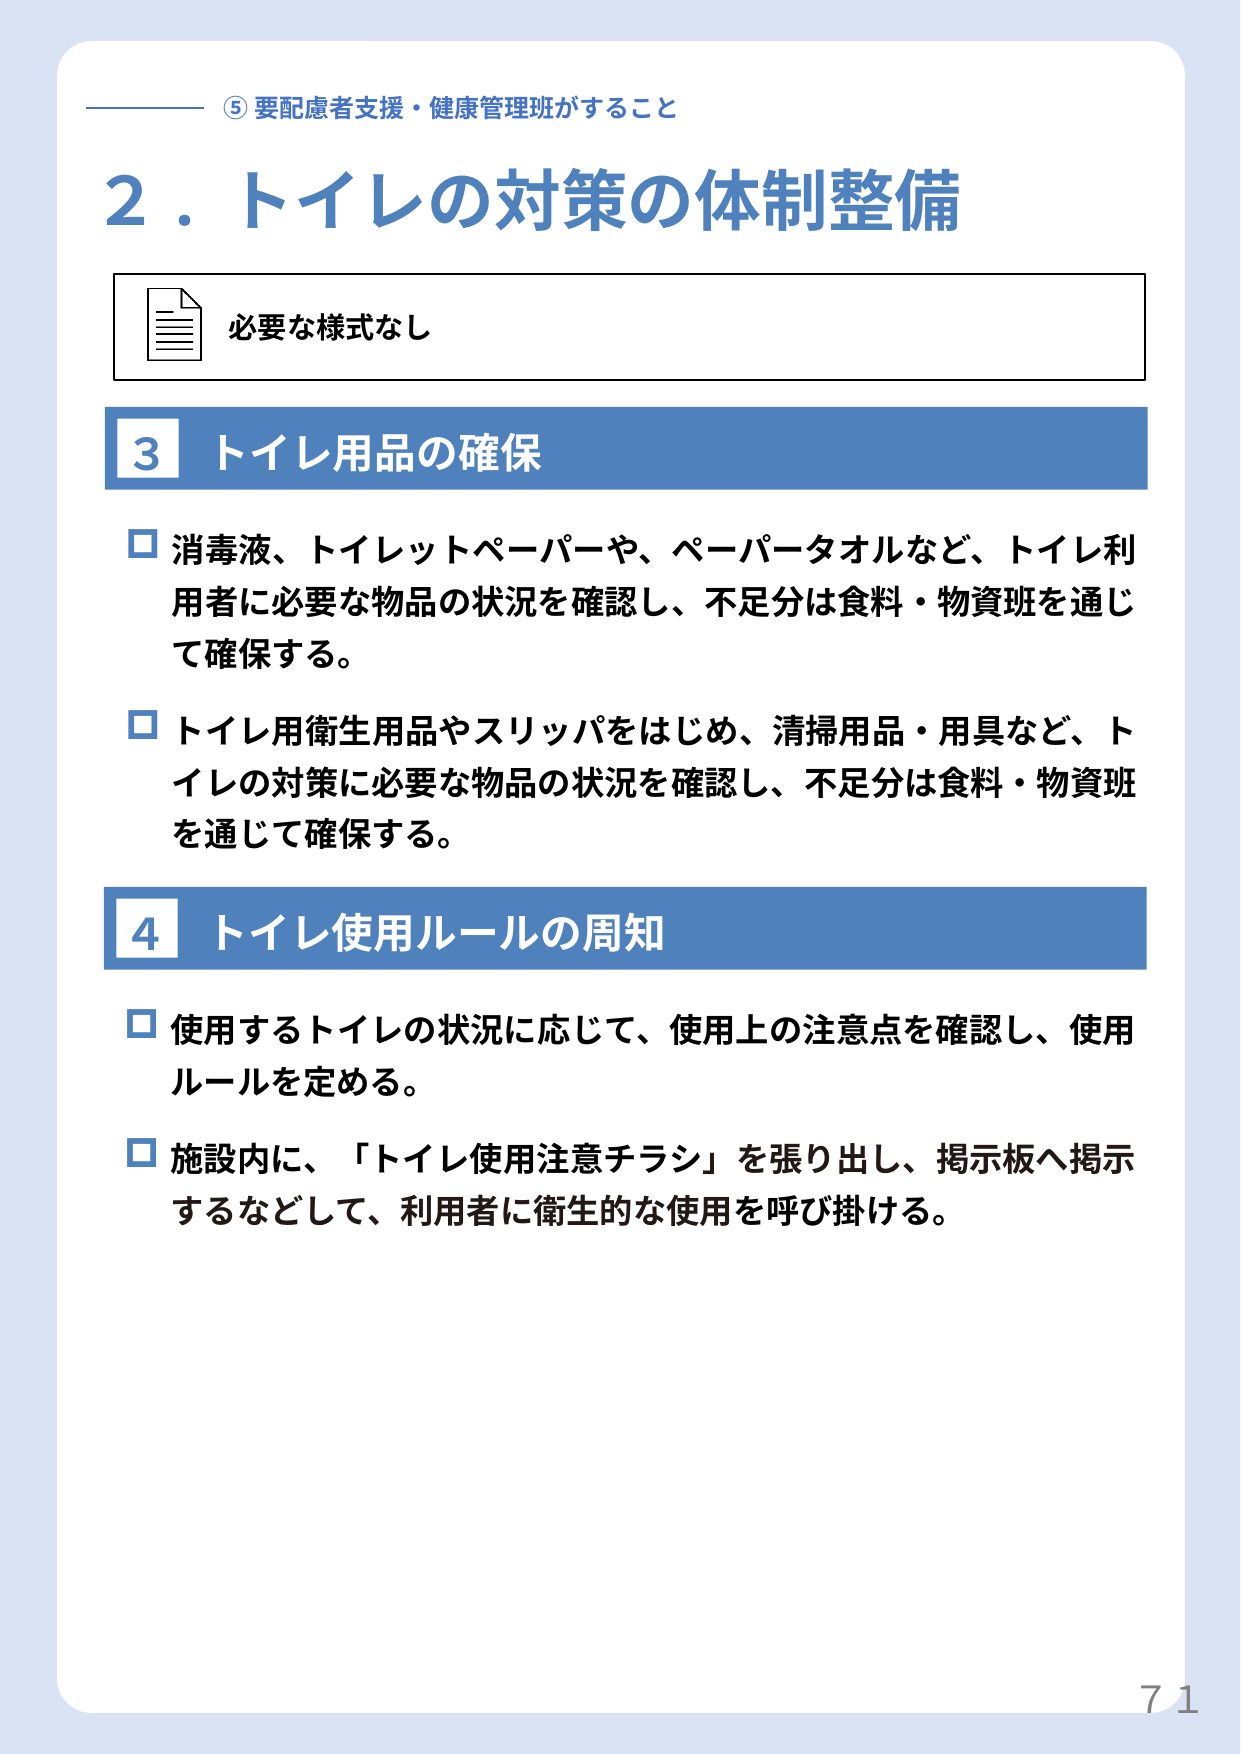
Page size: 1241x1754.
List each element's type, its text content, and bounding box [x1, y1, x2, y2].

text_box ２. トイレの対策の体制整備 [90, 156, 1241, 239]
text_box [103, 886, 1147, 970]
text_box ７１ [1108, 1669, 1231, 1729]
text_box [113, 273, 1145, 380]
text_box 使用するトイレの状況に応じて、使用上の注意点を確認し、使用ルールを定める。 施設内に、「トイレ使用注意チラシ」を張り出し、掲示板へ掲示するなどして、利用者に衛生的な使用を呼び掛ける。 [121, 995, 1137, 1230]
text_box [104, 406, 1148, 490]
text_box 消毒液、トイレットペーパーや、ペーパータオルなど、トイレ利用者に必要な物品の状況を確認し、不足分は食料・物資班を通じて確保する。 トイレ用衛生用品やスリッパをはじめ、清掃用品・用具など、トイレの対策に必要な物品の状況を確認し、不足分は食料・物資班を通じて確保する。 [122, 515, 1138, 854]
